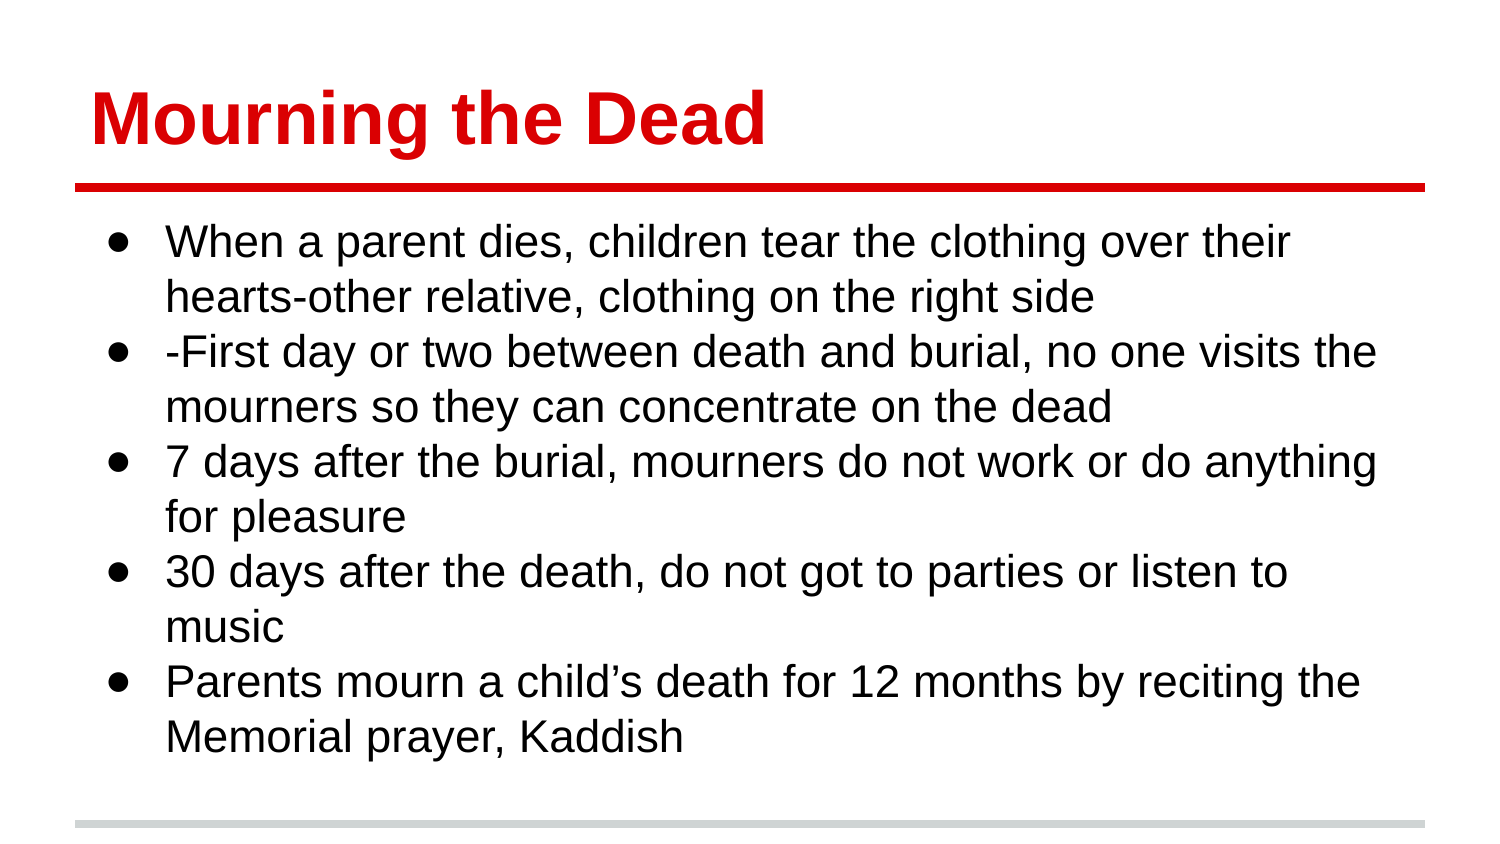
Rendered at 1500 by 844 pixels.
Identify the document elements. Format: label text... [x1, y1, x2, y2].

title Mourning the Dead [75, 33, 1425, 175]
list When a parent dies, children tear the clothing over their hearts-other relative, clothing on the right side -First day or two between death and burial, no one visits the mourners so they can concentrate on the dead 7 days after the burial, mourners do not work or do anything for pleasure 30 days after the death, do not got to parties or listen to music Parents mourn a child’s death for 12 months by reciting the Memorial prayer, Kaddish [75, 196, 1425, 808]
